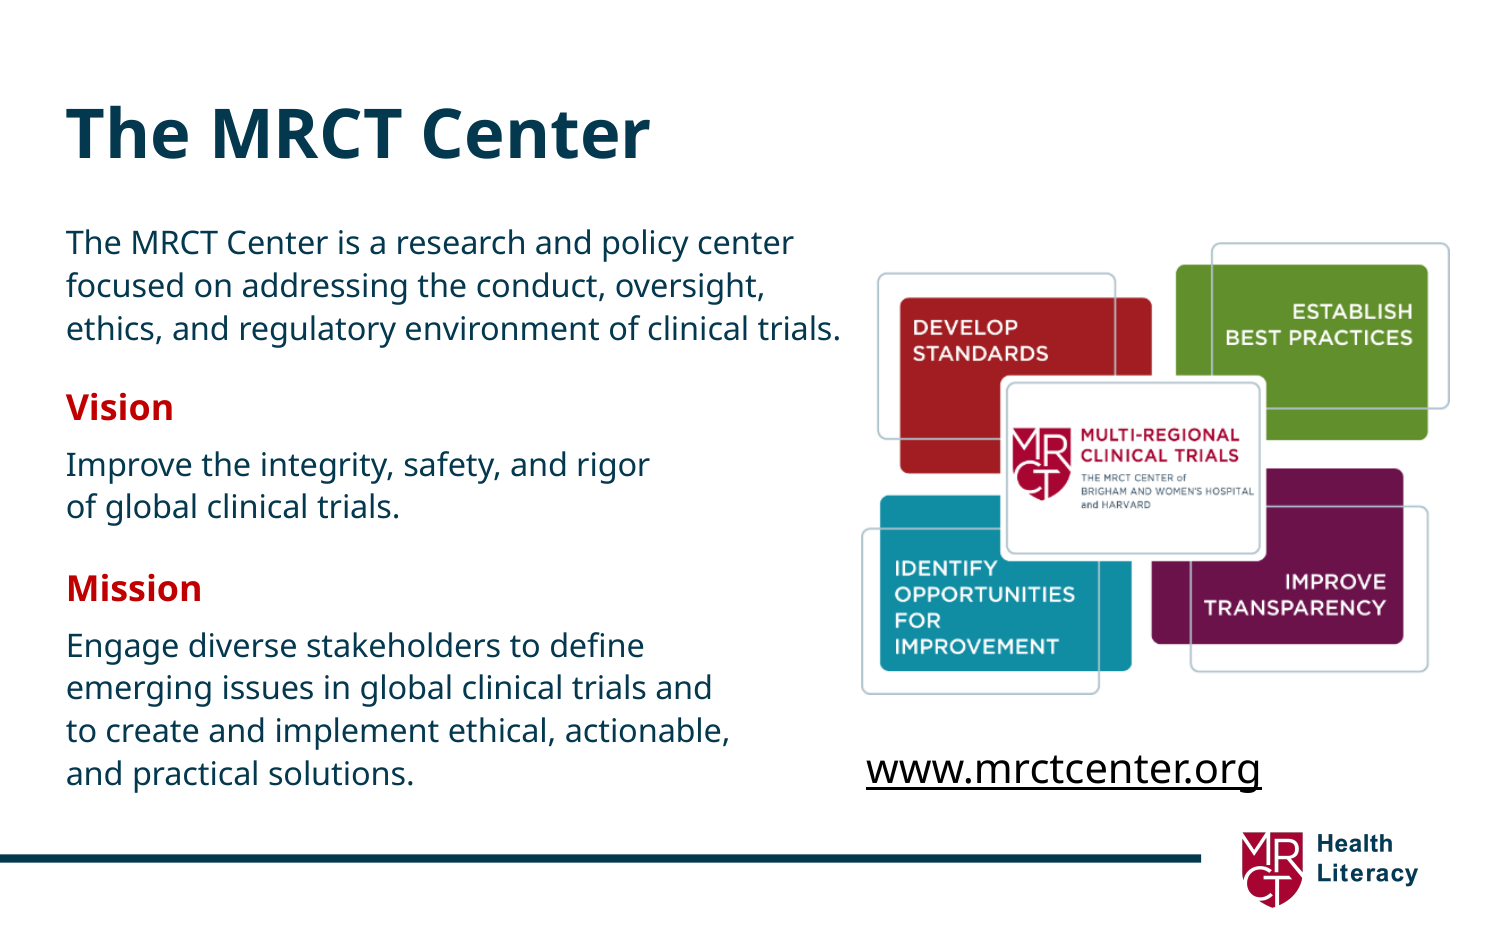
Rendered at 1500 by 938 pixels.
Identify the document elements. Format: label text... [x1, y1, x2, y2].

picture [860, 241, 1450, 696]
text_box www.mrctcenter.org [851, 734, 1288, 807]
list The MRCT Center is a research and policy center focused on addressing the conduct, oversight, ethics, and regulatory environment of clinical trials. Vision Improve the integrity, safety, and rigor of global clinical trials. Mission Engage diverse stakeholders to define emerging issues in global clinical trials and to create and implement ethical, actionable, and practical solutions. [50, 211, 862, 806]
picture [1212, 802, 1449, 938]
title The MRCT Center [50, 45, 1345, 227]
